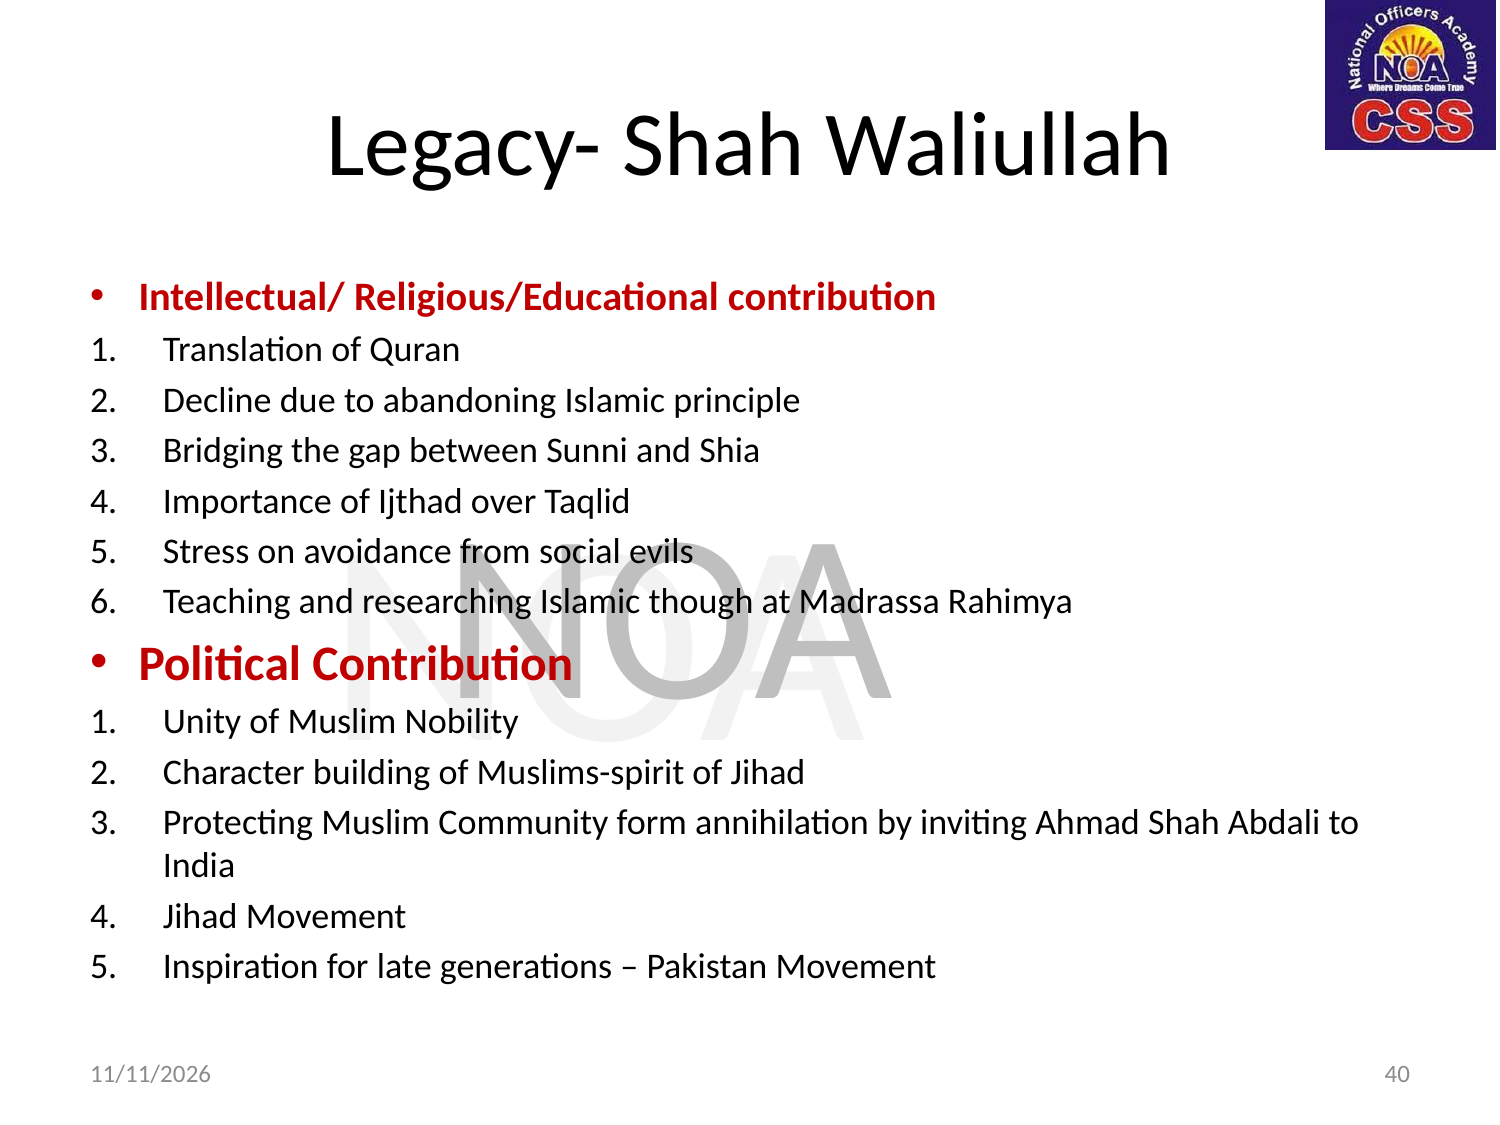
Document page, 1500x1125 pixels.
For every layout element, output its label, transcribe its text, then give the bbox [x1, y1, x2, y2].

picture [1325, 0, 1496, 150]
slide_number 40 [1074, 1042, 1425, 1103]
title Legacy- Shah Waliullah [75, 45, 1425, 233]
list Intellectual/ Religious/Educational contribution Translation of Quran Decline due to abandoning Islamic principle Bridging the gap between Sunni and Shia Importance of Ijthad over Taqlid Stress on avoidance from social evils Teaching and researching Islamic though at Madrassa Rahimya Political Contribution Unity of Muslim Nobility Character building of Muslims-spirit of Jihad Protecting Muslim Community form annihilation by inviting Ahmad Shah Abdali to India Jihad Movement Inspiration for late generations – Pakistan Movement [75, 262, 1425, 1005]
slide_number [75, 1042, 425, 1103]
